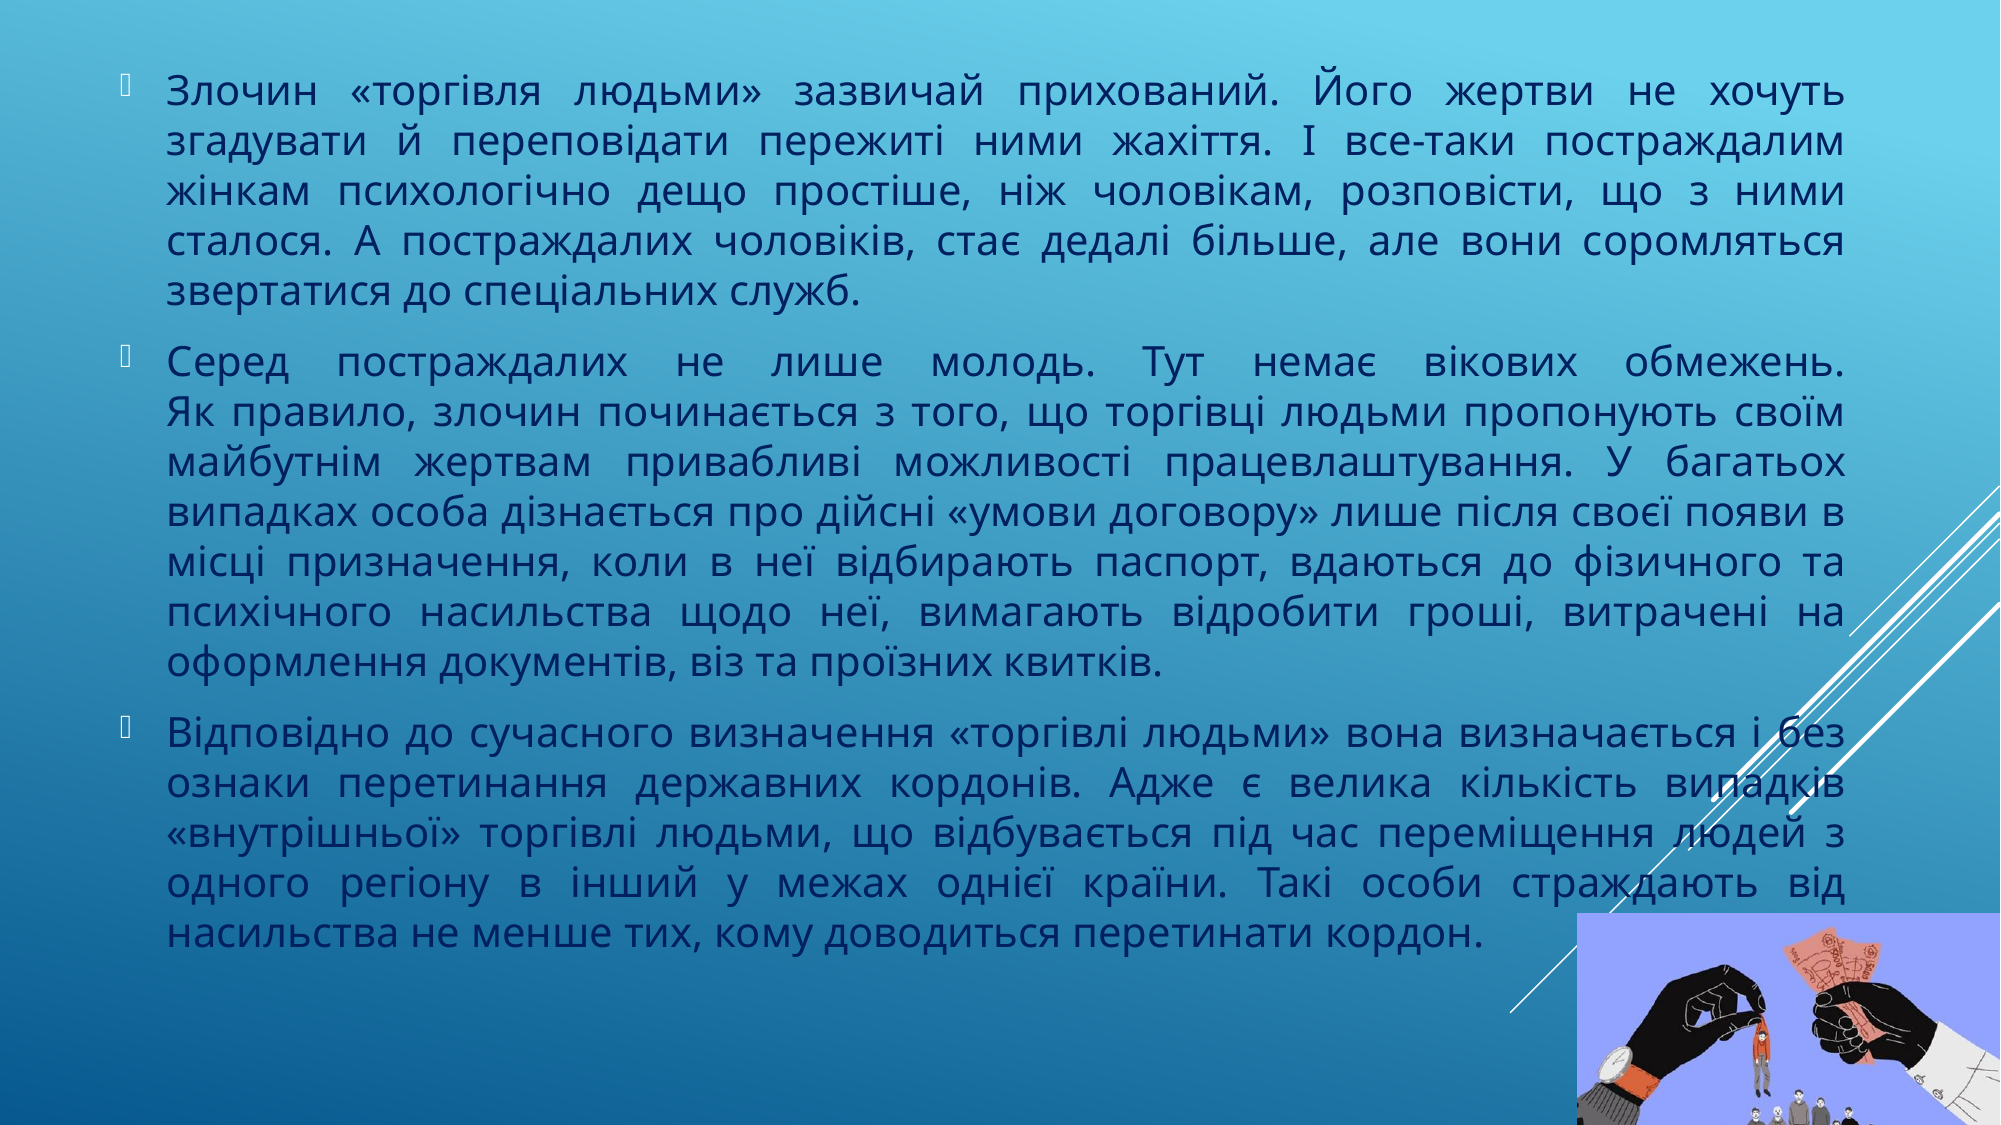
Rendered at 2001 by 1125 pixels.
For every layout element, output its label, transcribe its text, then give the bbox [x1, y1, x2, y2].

list Злочин «торгівля людьми» зазвичай прихований. Його жертви не хочуть згадувати й переповідати пережиті ними жахіття. І все-таки постраждалим жінкам психологічно дещо простіше, ніж чоловікам, розповісти, що з ними сталося. А постраждалих чоловіків, стає дедалі більше, але вони соромляться звертатися до спеціальних служб. Серед постраждалих не лише молодь. Тут немає вікових обмежень. Як правило, злочин починається з того, що торгівці людьми пропонують своїм майбутнім жертвам привабливі можливості працевлаштування. У багатьох випадках особа дізнається про дійсні «умови договору» лише після своєї появи в місці призначення, коли в неї відбирають паспорт, вдаються до фізичного та психічного насильства щодо неї, вимагають відробити гроші, витрачені на оформлення документів, віз та проїзних квитків. Відповідно до сучасного визначення «торгівлі людьми» вона визначається і без ознаки перетинання державних кордонів. Адже є велика кількість випадків «внутрішньої» торгівлі людьми, що відбувається під час переміщення людей з одного регіону в інший у межах однієї країни. Такі особи страждають від насильства не менше тих, кому доводиться перетинати кордон. [104, 71, 1862, 1020]
picture [1576, 913, 2000, 1125]
